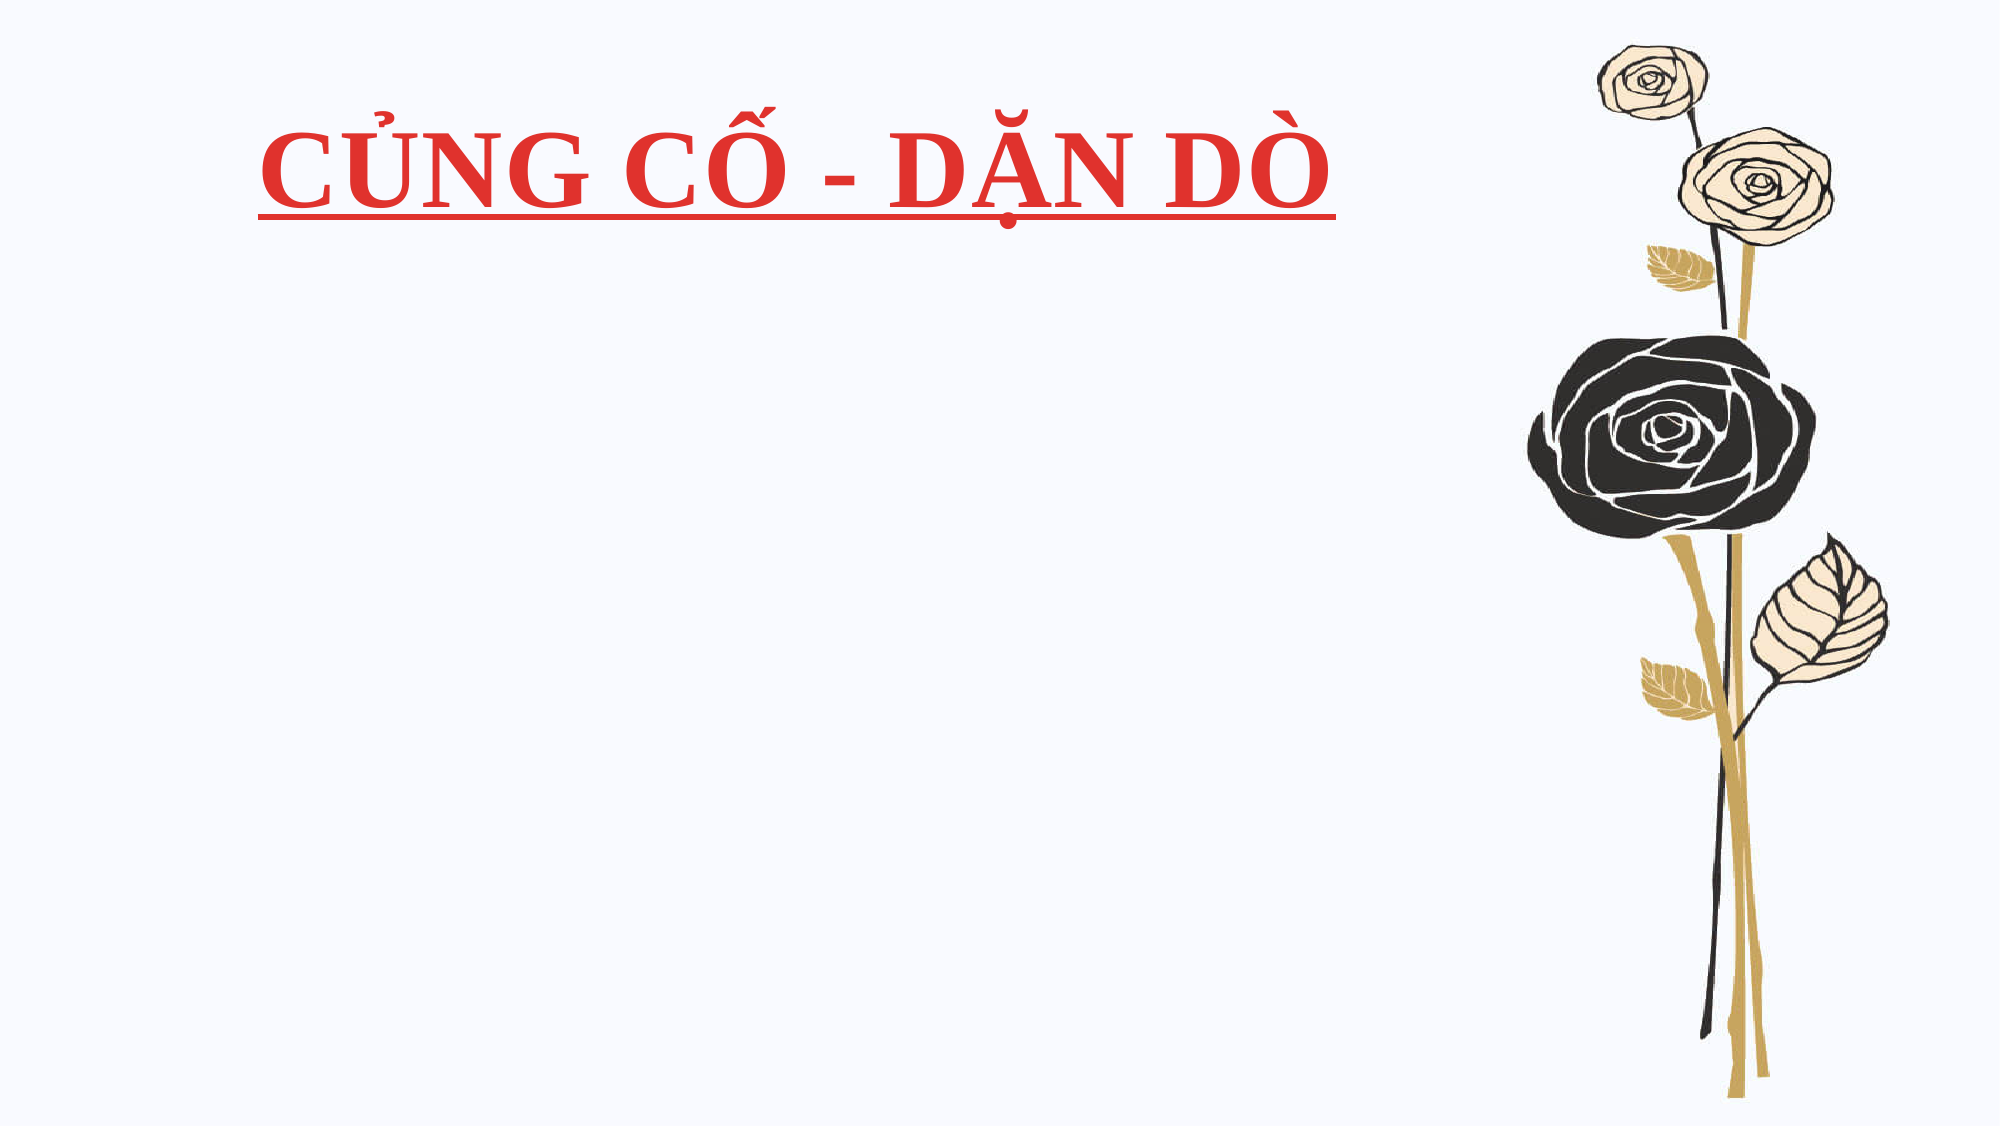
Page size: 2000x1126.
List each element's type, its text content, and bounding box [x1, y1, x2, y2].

text_box CỦNG CỐ - DẶN DÒ [242, 87, 1352, 238]
